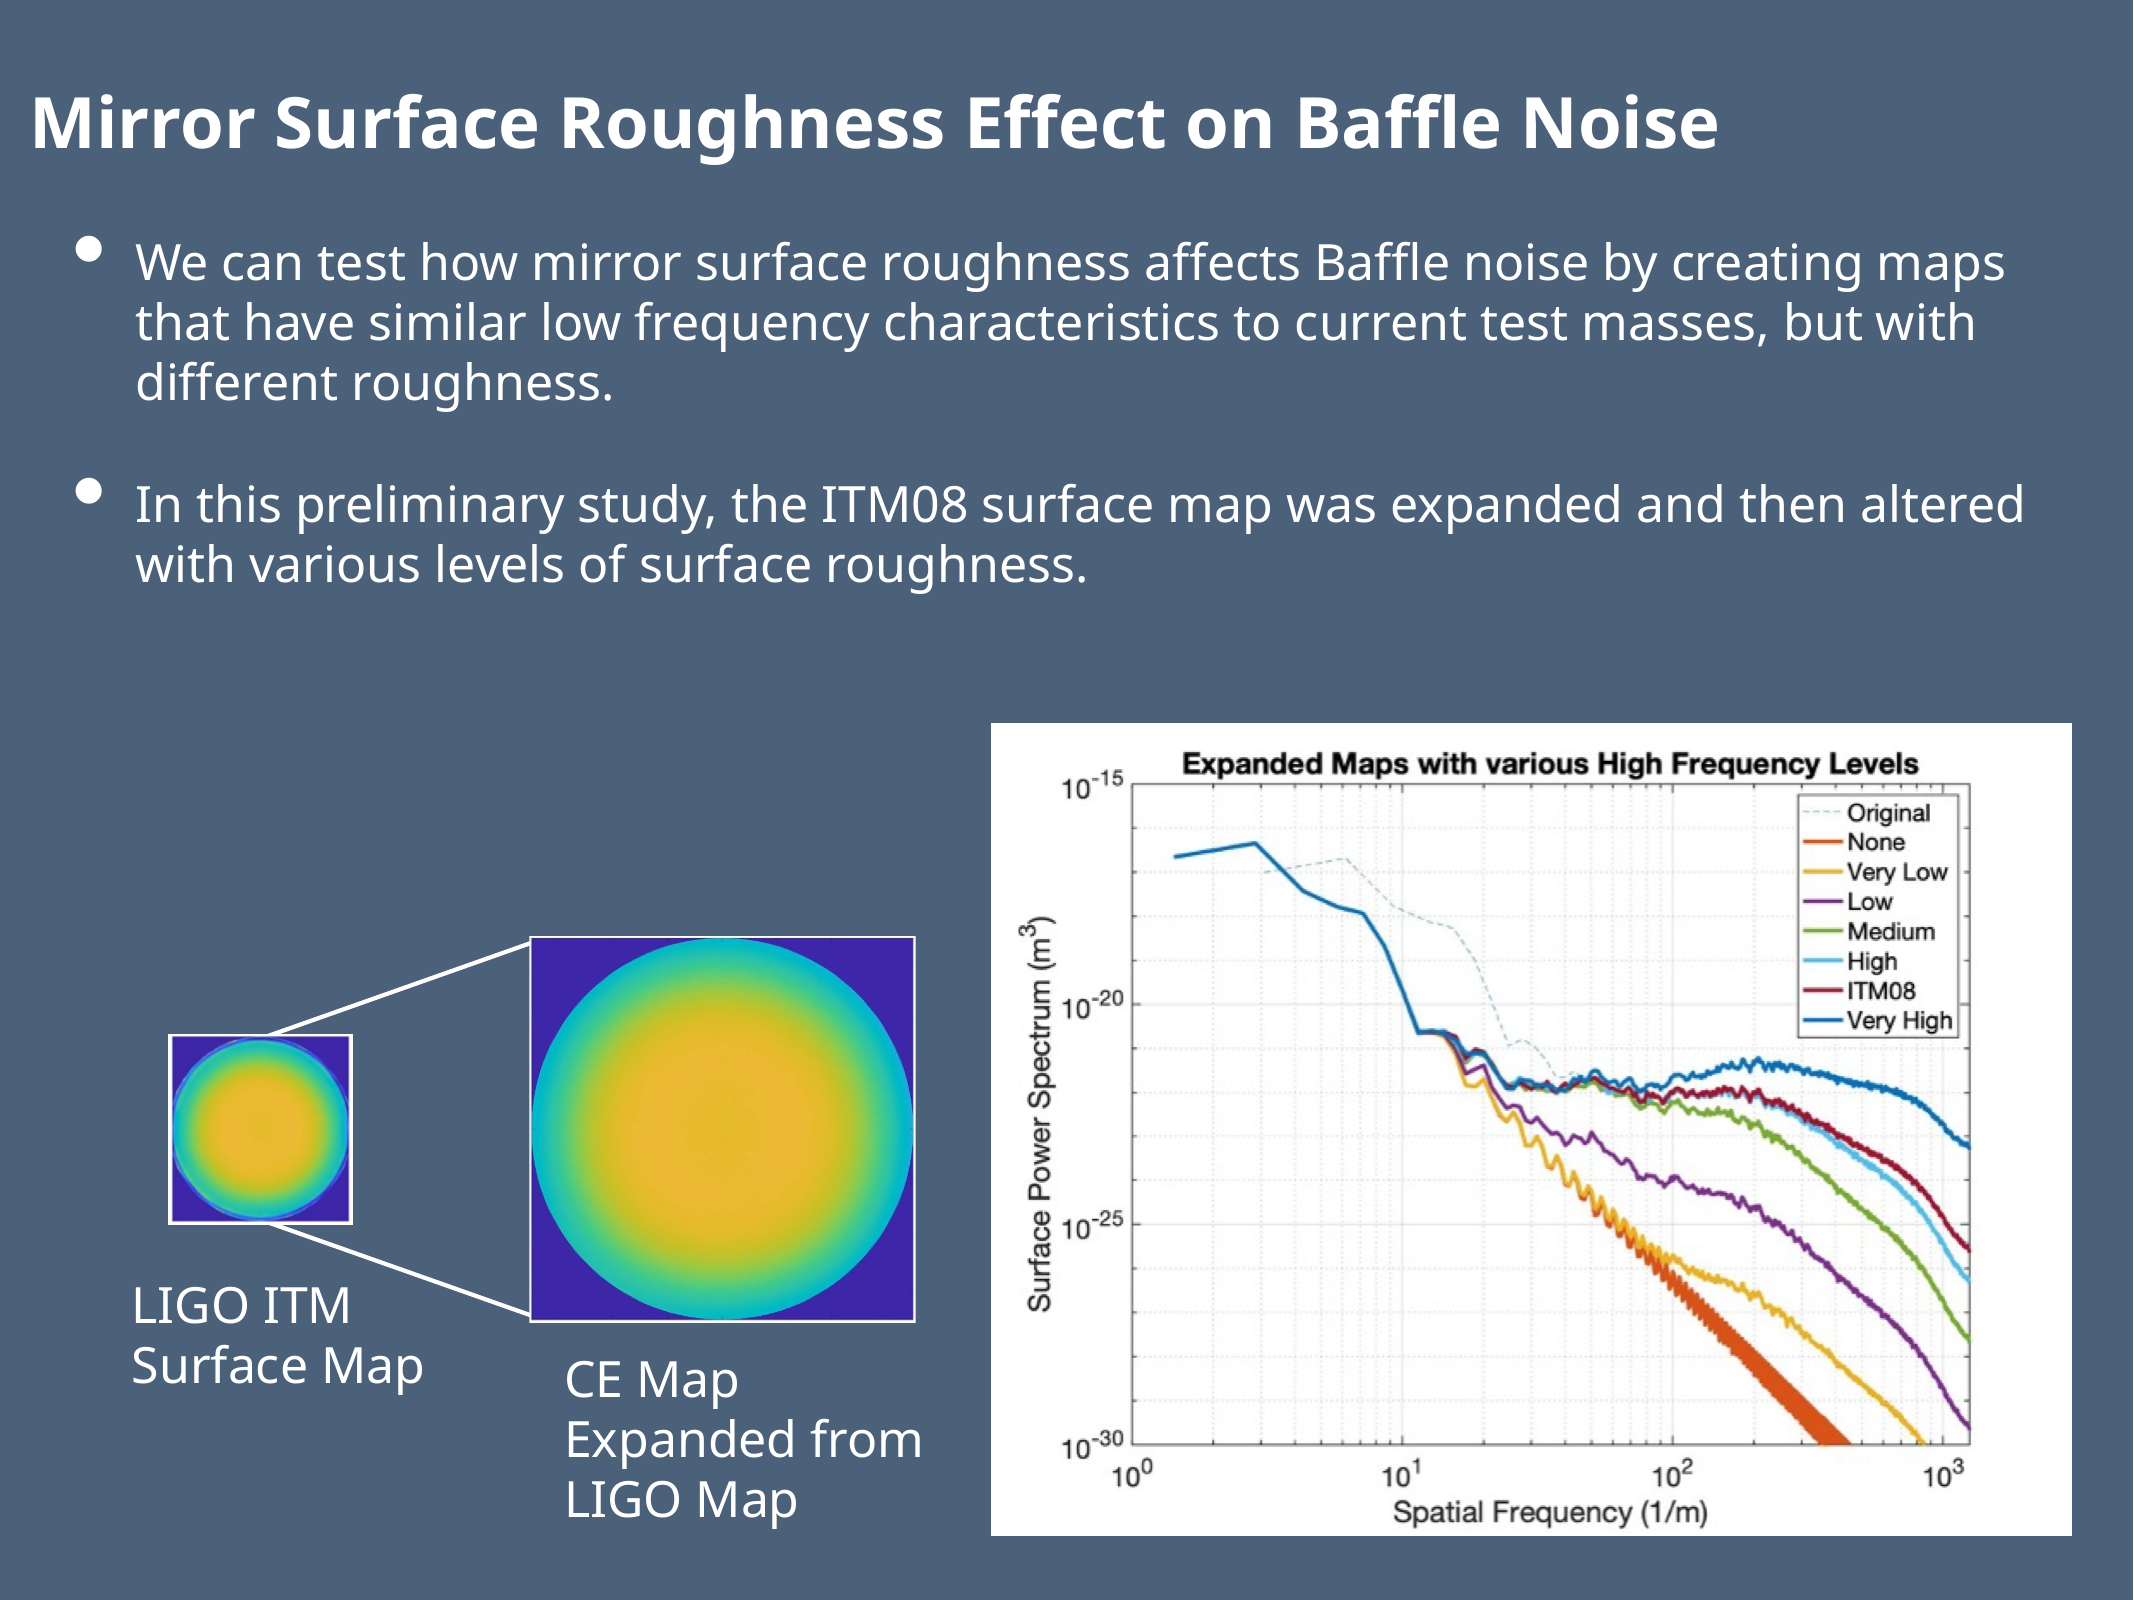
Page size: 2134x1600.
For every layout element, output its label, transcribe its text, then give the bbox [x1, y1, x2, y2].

picture [991, 722, 2072, 1536]
picture [168, 1034, 353, 1225]
text_box CE Map Expanded from LIGO Map [555, 1338, 934, 1536]
text_box We can test how mirror surface roughness affects Baffle noise by creating maps that have similar low frequency characteristics to current test masses, but with different roughness. In this preliminary study, the ITM08 surface map was expanded and then altered with various levels of surface roughness. [64, 222, 2069, 614]
picture [529, 935, 916, 1323]
text_box LIGO ITM Surface Map [123, 1265, 434, 1402]
text_box Mirror Surface Roughness Effect on Baffle Noise [21, 69, 1749, 171]
